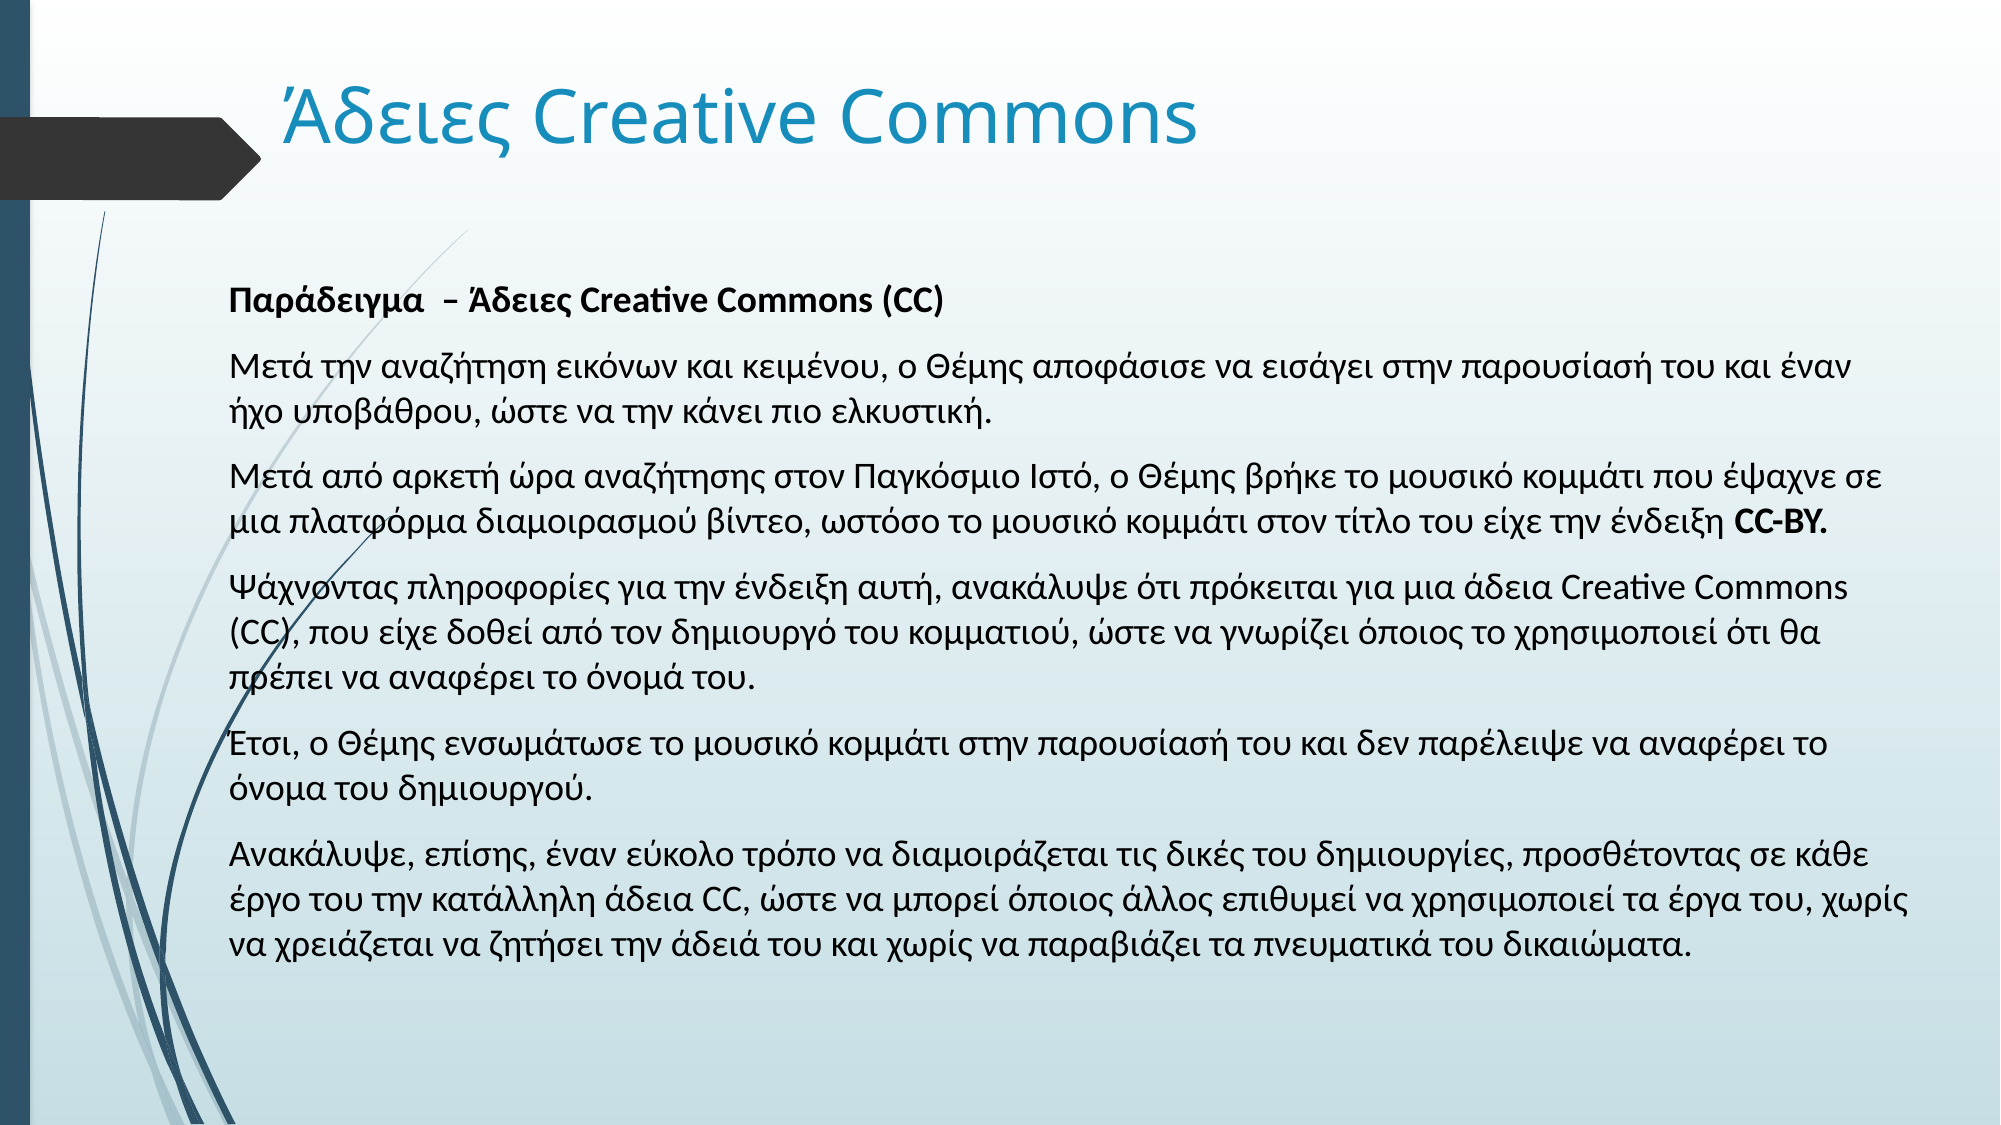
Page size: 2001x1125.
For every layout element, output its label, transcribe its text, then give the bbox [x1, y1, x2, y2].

list Παράδειγμα – Άδειες Creative Commons (CC) Μετά την αναζήτηση εικόνων και κειμένου, ο Θέμης αποφάσισε να εισάγει στην παρουσίασή του και έναν ήχο υποβάθρου, ώστε να την κάνει πιο ελκυστική. Μετά από αρκετή ώρα αναζήτησης στον Παγκόσμιο Ιστό, ο Θέμης βρήκε το μουσικό κομμάτι που έψαχνε σε μια πλατφόρμα διαμοιρασμού βίντεο, ωστόσο το μουσικό κομμάτι στον τίτλο του είχε την ένδειξη CC-BY. Ψάχνοντας πληροφορίες για την ένδειξη αυτή, ανακάλυψε ότι πρόκειται για μια άδεια Creative Commons (CC), που είχε δοθεί από τον δημιουργό του κομματιού, ώστε να γνωρίζει όποιος το χρησιμοποιεί ότι θα πρέπει να αναφέρει το όνομά του. Έτσι, ο Θέμης ενσωμάτωσε το μουσικό κομμάτι στην παρουσίασή του και δεν παρέλειψε να αναφέρει το όνομα του δημιουργού. Ανακάλυψε, επίσης, έναν εύκολο τρόπο να διαμοιράζεται τις δικές του δημιουργίες, προσθέτοντας σε κάθε έργο του την κατάλληλη άδεια CC, ώστε να μπορεί όποιος άλλος επιθυμεί να χρησιμοποιεί τα έργα του, χωρίς να χρειάζεται να ζητήσει την άδειά του και χωρίς να παραβιάζει τα πνευματικά του δικαιώματα. [213, 267, 1930, 1017]
title Άδειες Creative Commons [269, 61, 1823, 252]
